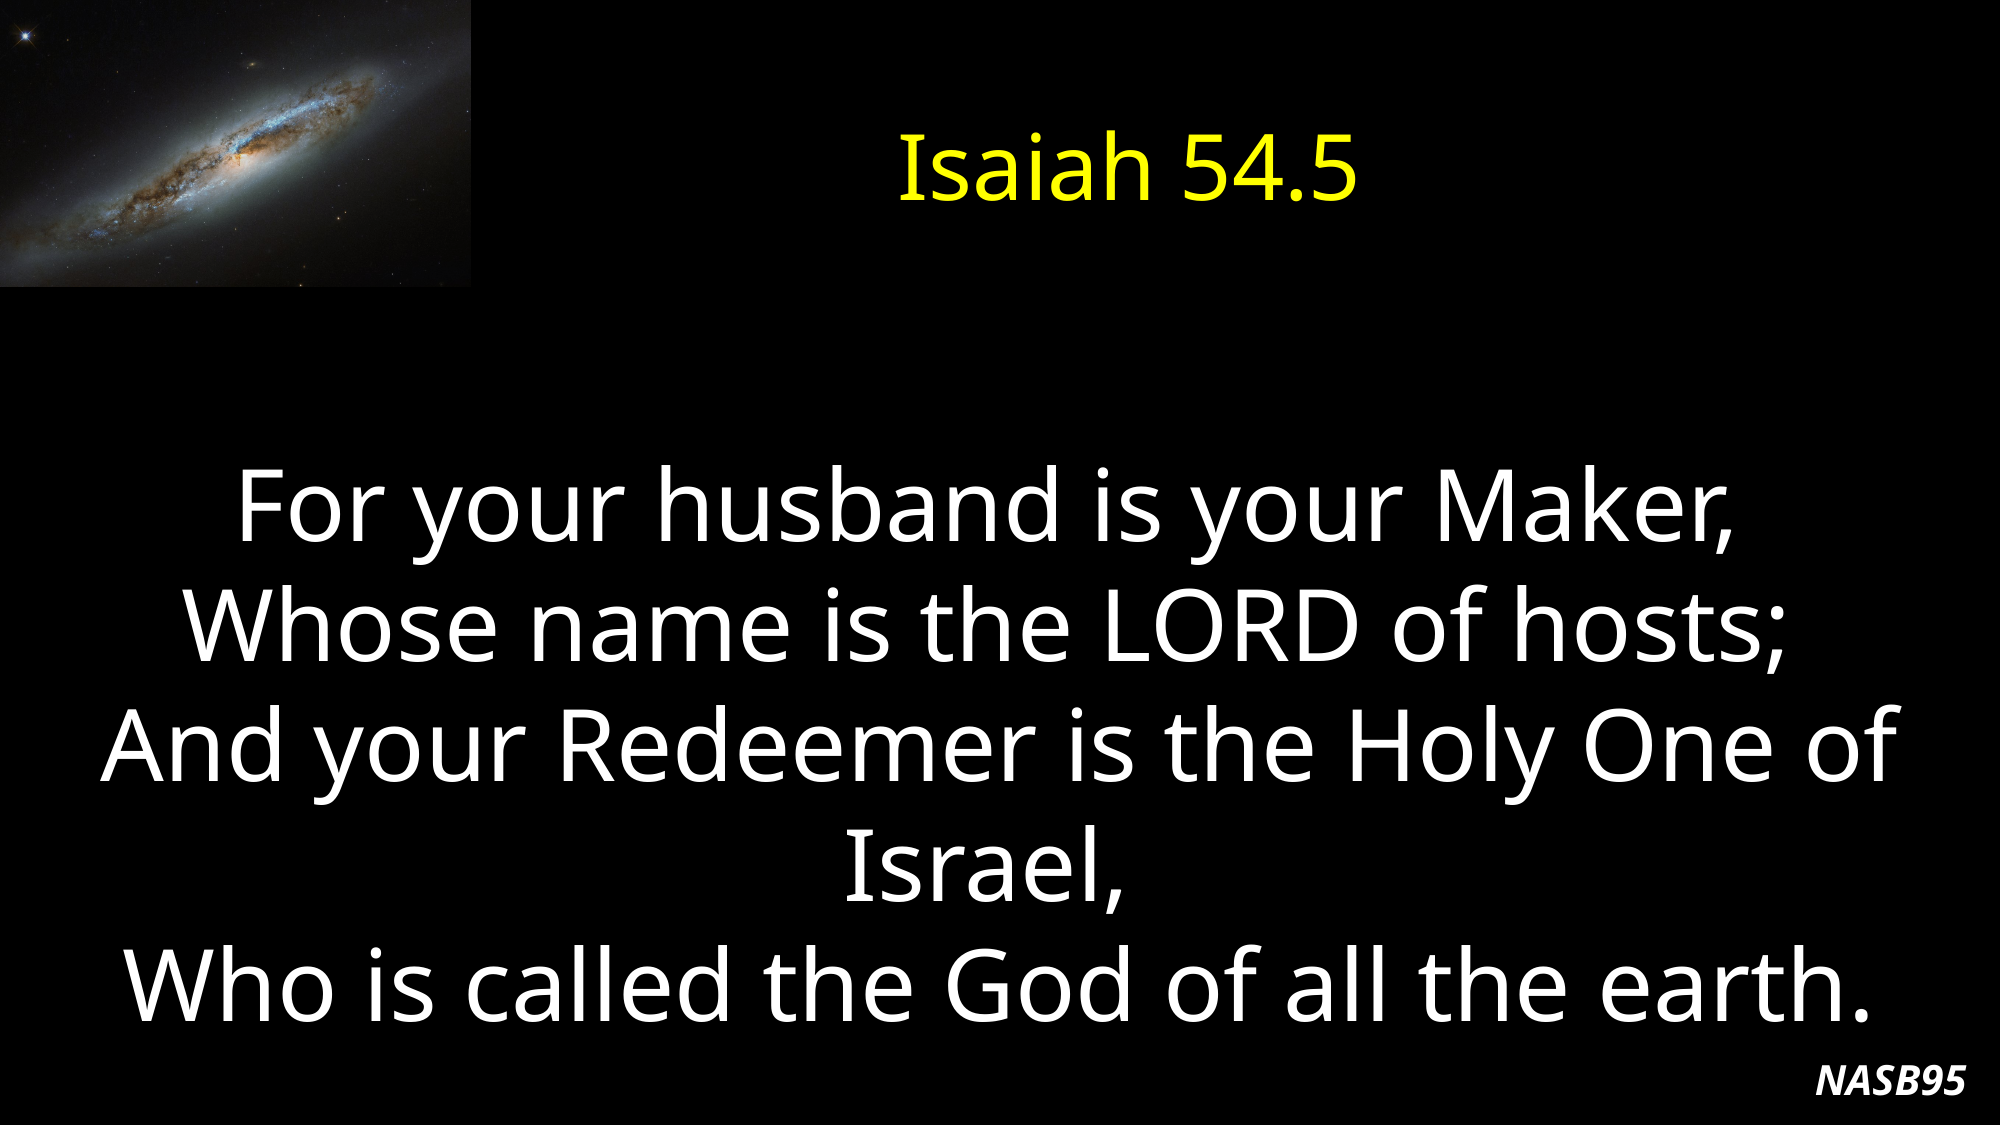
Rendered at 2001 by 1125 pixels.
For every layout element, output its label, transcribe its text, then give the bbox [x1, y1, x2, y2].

title Isaiah 54.5 [474, 69, 1790, 257]
text_box For your husband is your Maker, Whose name is the LORD of hosts; And your Redeemer is the Holy One of Israel, Who is called the God of all the earth. [30, 434, 1970, 1125]
text_box NASB95 [1800, 1046, 2000, 1112]
picture [0, 0, 471, 325]
